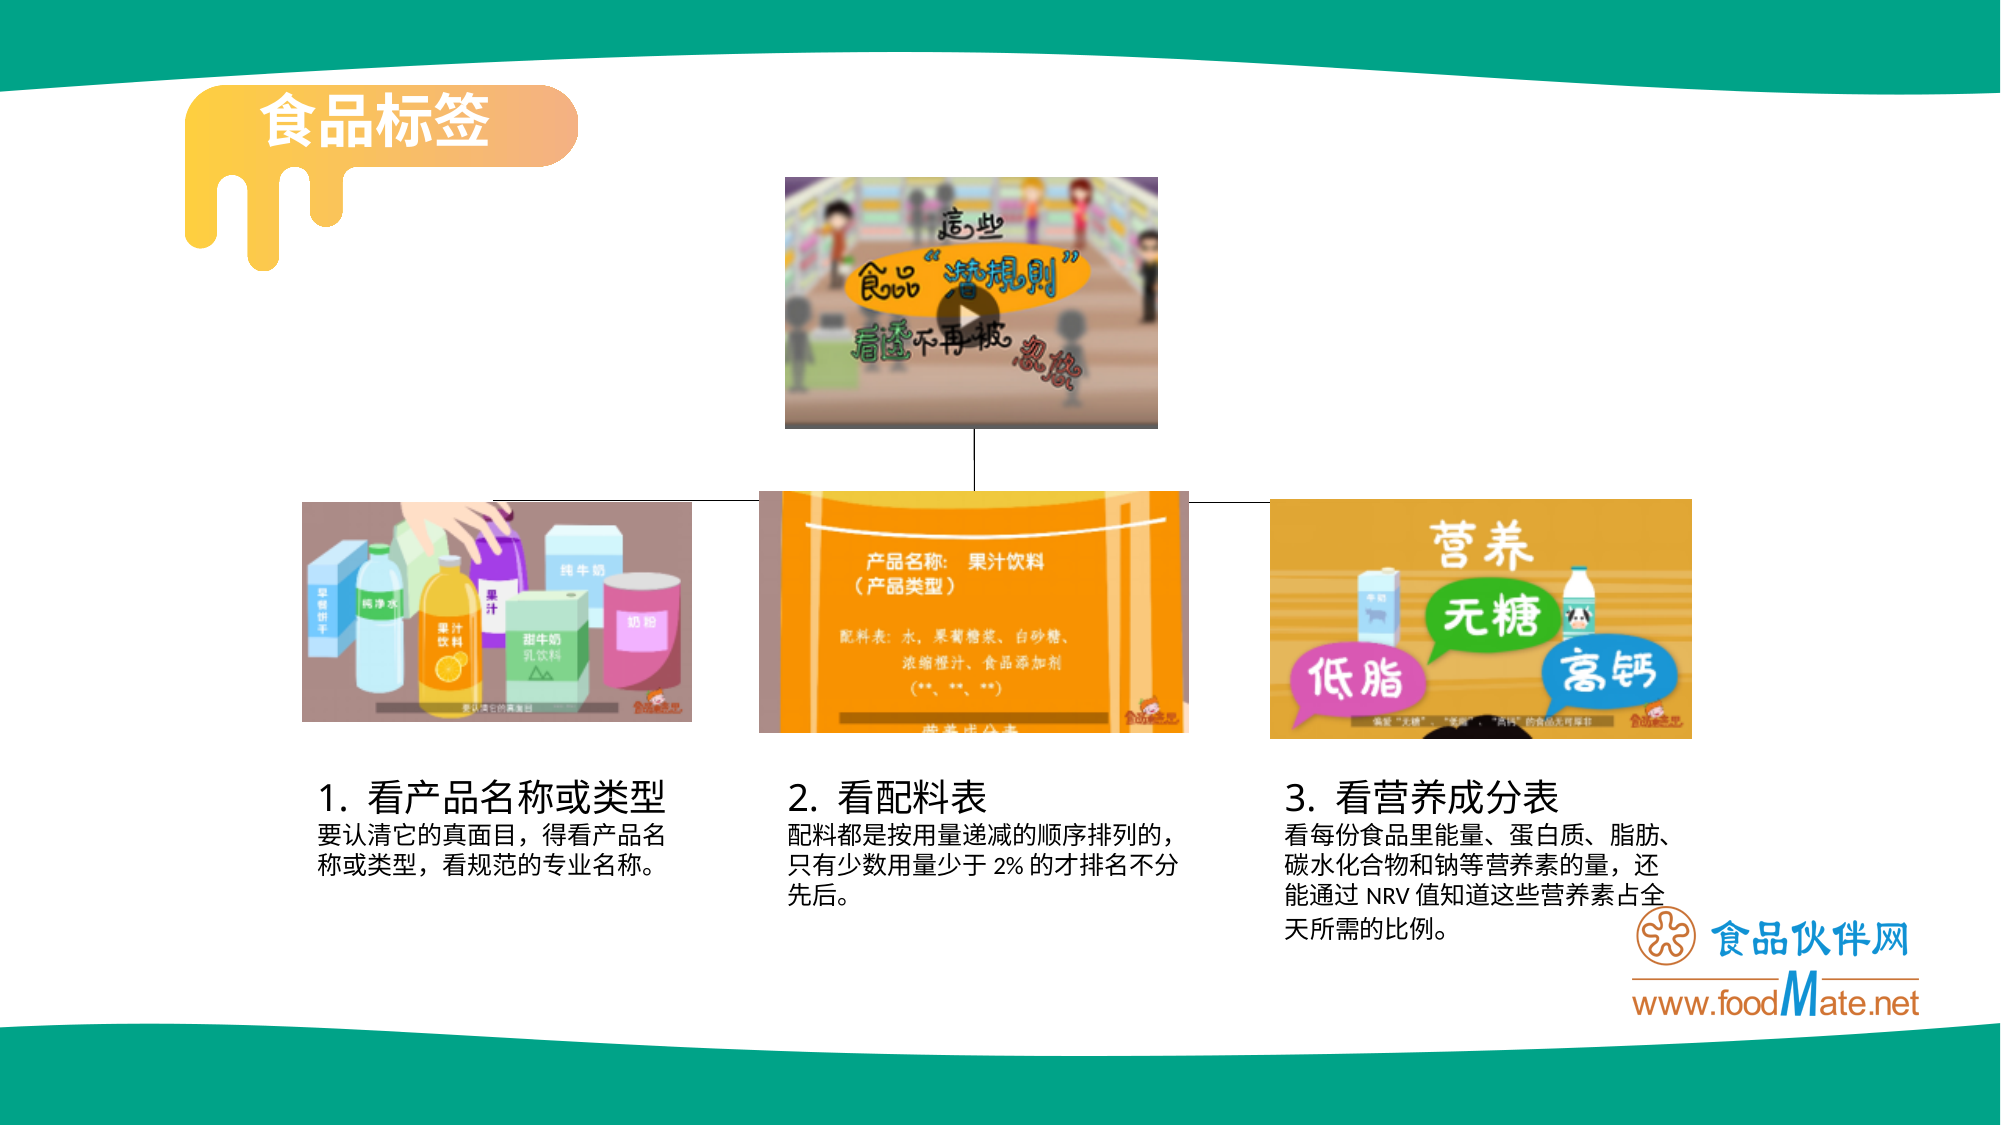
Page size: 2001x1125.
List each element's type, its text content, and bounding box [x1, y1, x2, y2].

text_box 2. 看配料表 配料都是按用量递减的顺序排列的，只有少数用量少于2%的才排名不分先后。 [772, 733, 984, 917]
text_box 食品标签 [244, 85, 548, 163]
picture [0, 0, 2001, 1125]
text_box 1. 看产品名称或类型 要认清它的真面目，得看产品名称或类型，看规范的专业名称。 [302, 722, 692, 887]
text_box 2. 看配料表 配料都是按用量递减的顺序排列的，只有少数用量少于2%的才排名不分先后。 [987, 722, 1214, 917]
text_box 3. 看营养成分表 看每份食品里能量、蛋白质、脂肪、碳水化合物和钠等营养素的量，还能通过NRV值知道这些营养素占全天所需的比例。 [1270, 739, 1692, 952]
text_box [184, 85, 579, 272]
